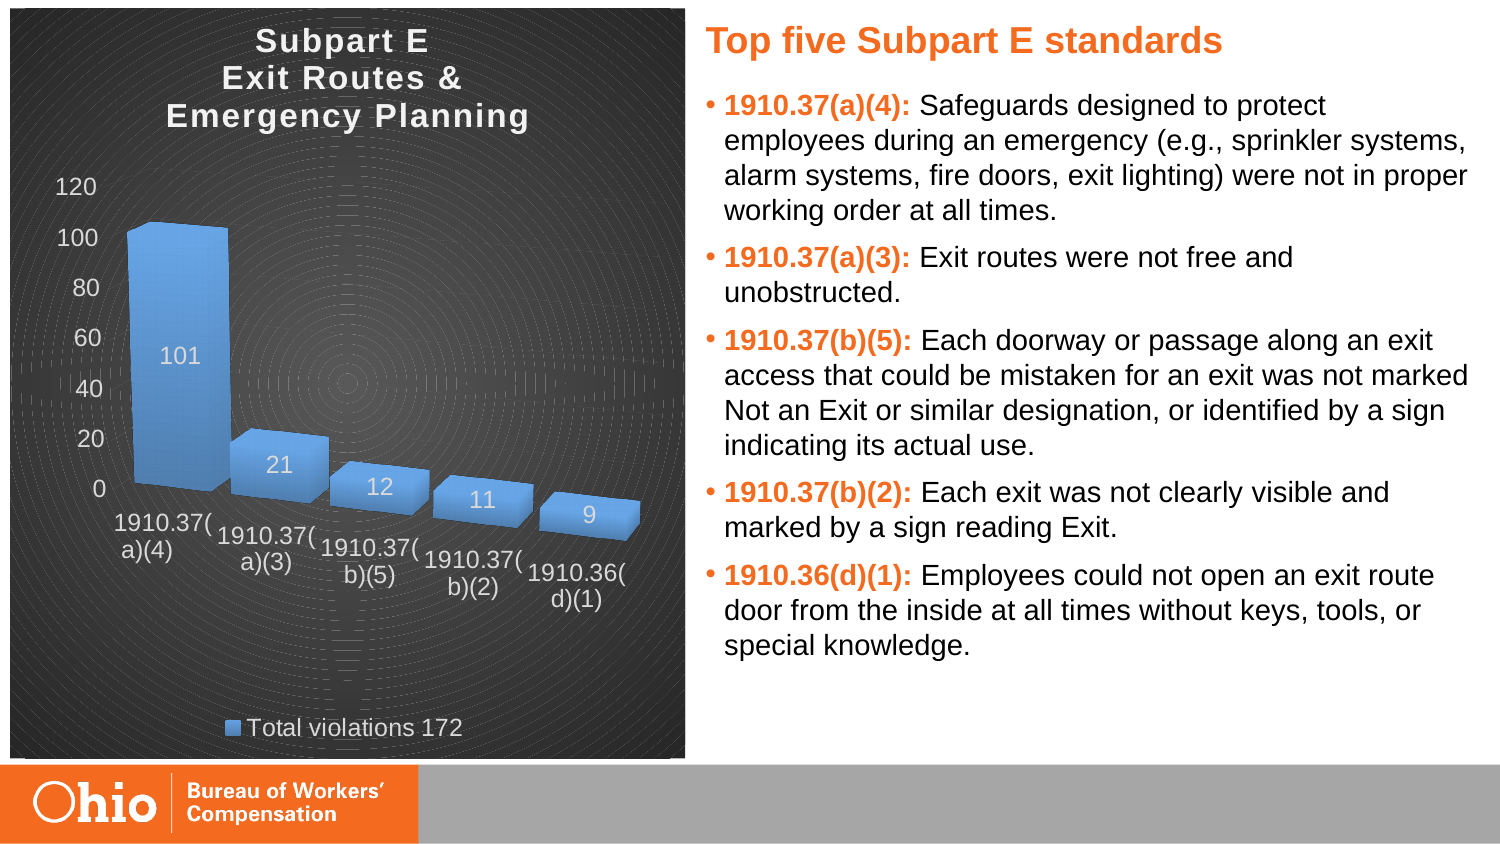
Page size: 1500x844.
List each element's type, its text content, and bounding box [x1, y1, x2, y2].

picture [33, 773, 384, 833]
chart [9, 8, 686, 759]
text_box Top five Subpart E standards 1910.37(a)(4): Safeguards designed to protect employees during an emergency (e.g., sprinkler systems, alarm systems, fire doors, exit lighting) were not in proper working order at all times. 1910.37(a)(3): Exit routes were not free and unobstructed. 1910.37(b)(5): Each doorway or passage along an exit access that could be mistaken for an exit was not marked Not an Exit or similar designation, or identified by a sign indicating its actual use. 1910.37(b)(2): Each exit was not clearly visible and marked by a sign reading Exit. 1910.36(d)(1): Employees could not open an exit route door from the inside at all times without keys, tools, or special knowledge. [690, 9, 1490, 669]
